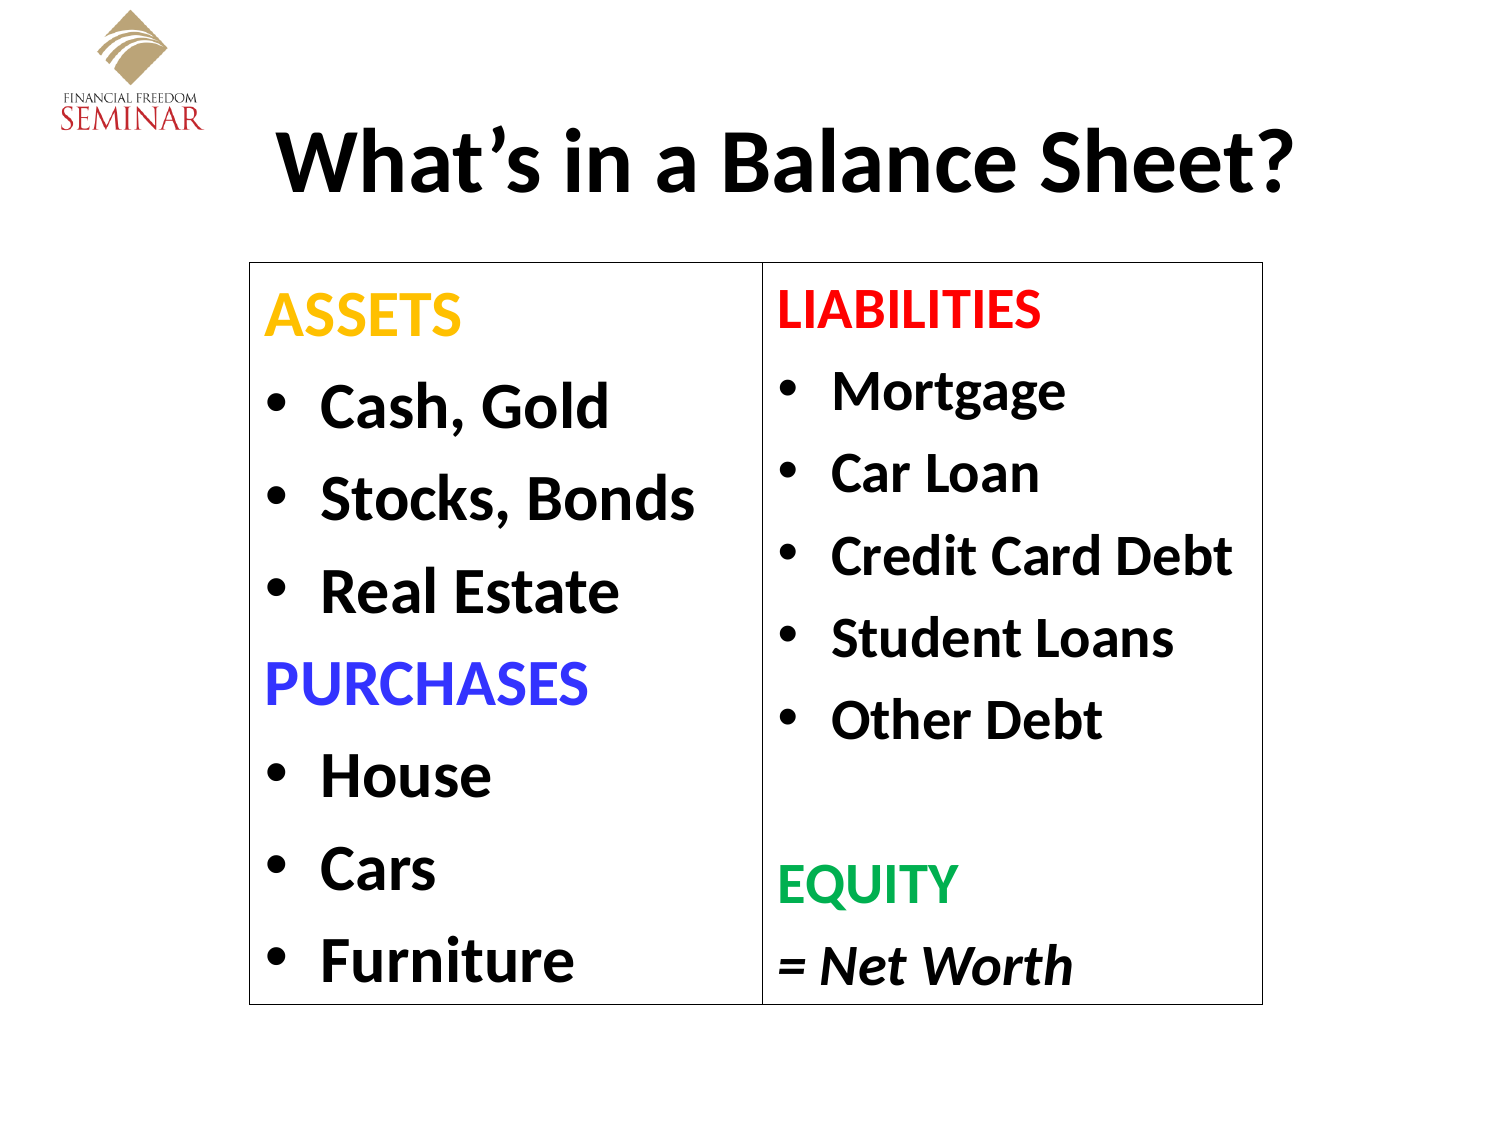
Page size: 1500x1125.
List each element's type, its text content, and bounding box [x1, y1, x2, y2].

text_box LIABILITIES Mortgage Car Loan Credit Card Debt Student Loans Other Debt EQUITY = Net Worth [762, 262, 1263, 1005]
picture [0, 0, 265, 138]
title What’s in a Balance Sheet? [112, 62, 1463, 250]
list ASSETS Cash, Gold Stocks, Bonds Real Estate PURCHASES House Cars Furniture [249, 262, 762, 1005]
